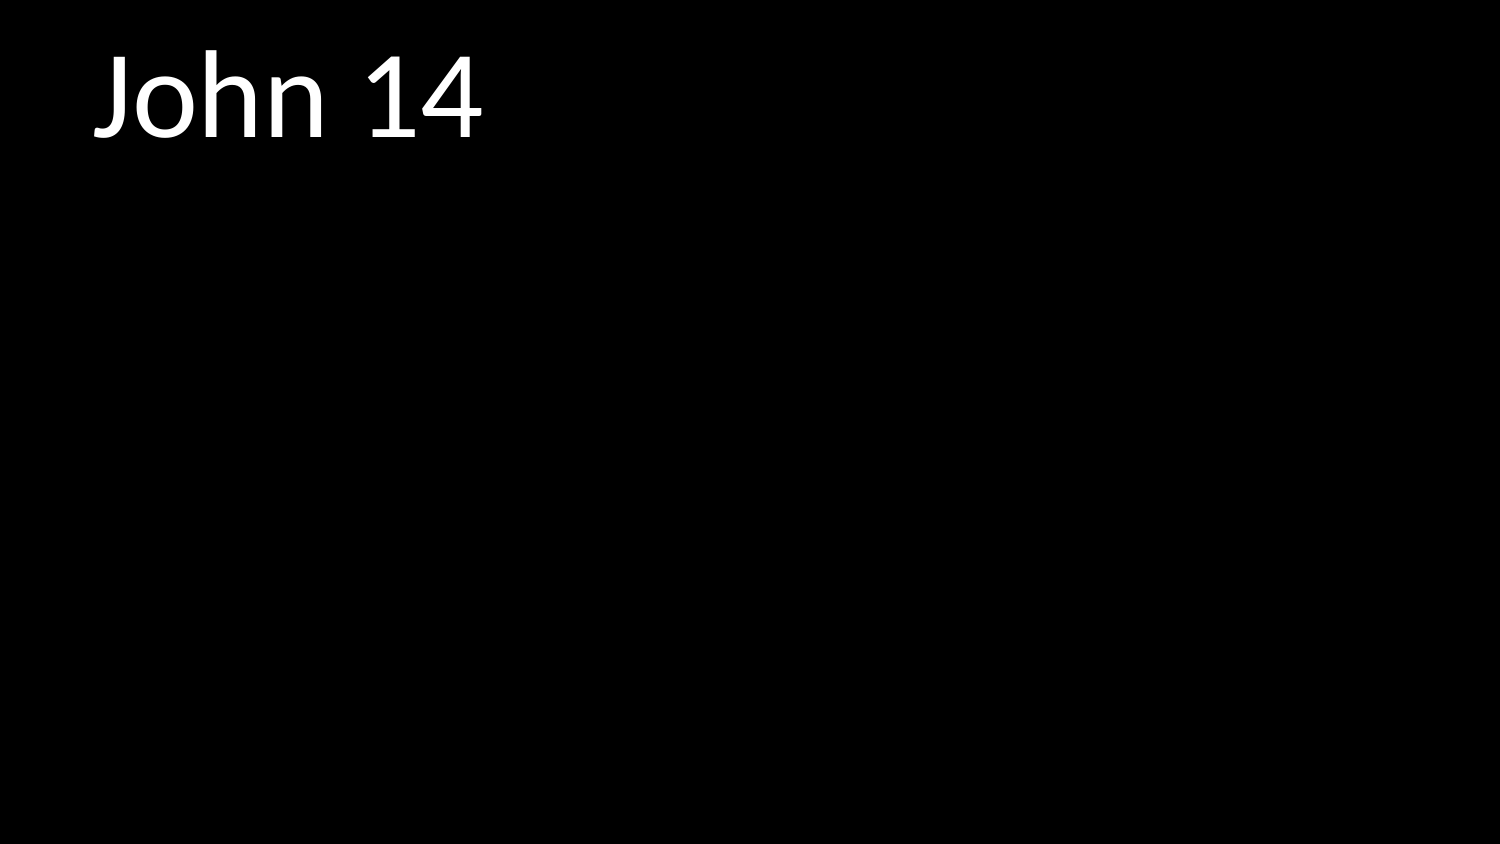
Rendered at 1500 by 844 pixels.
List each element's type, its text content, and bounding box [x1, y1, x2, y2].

title John 14: The One With Us [0, 0, 1500, 175]
